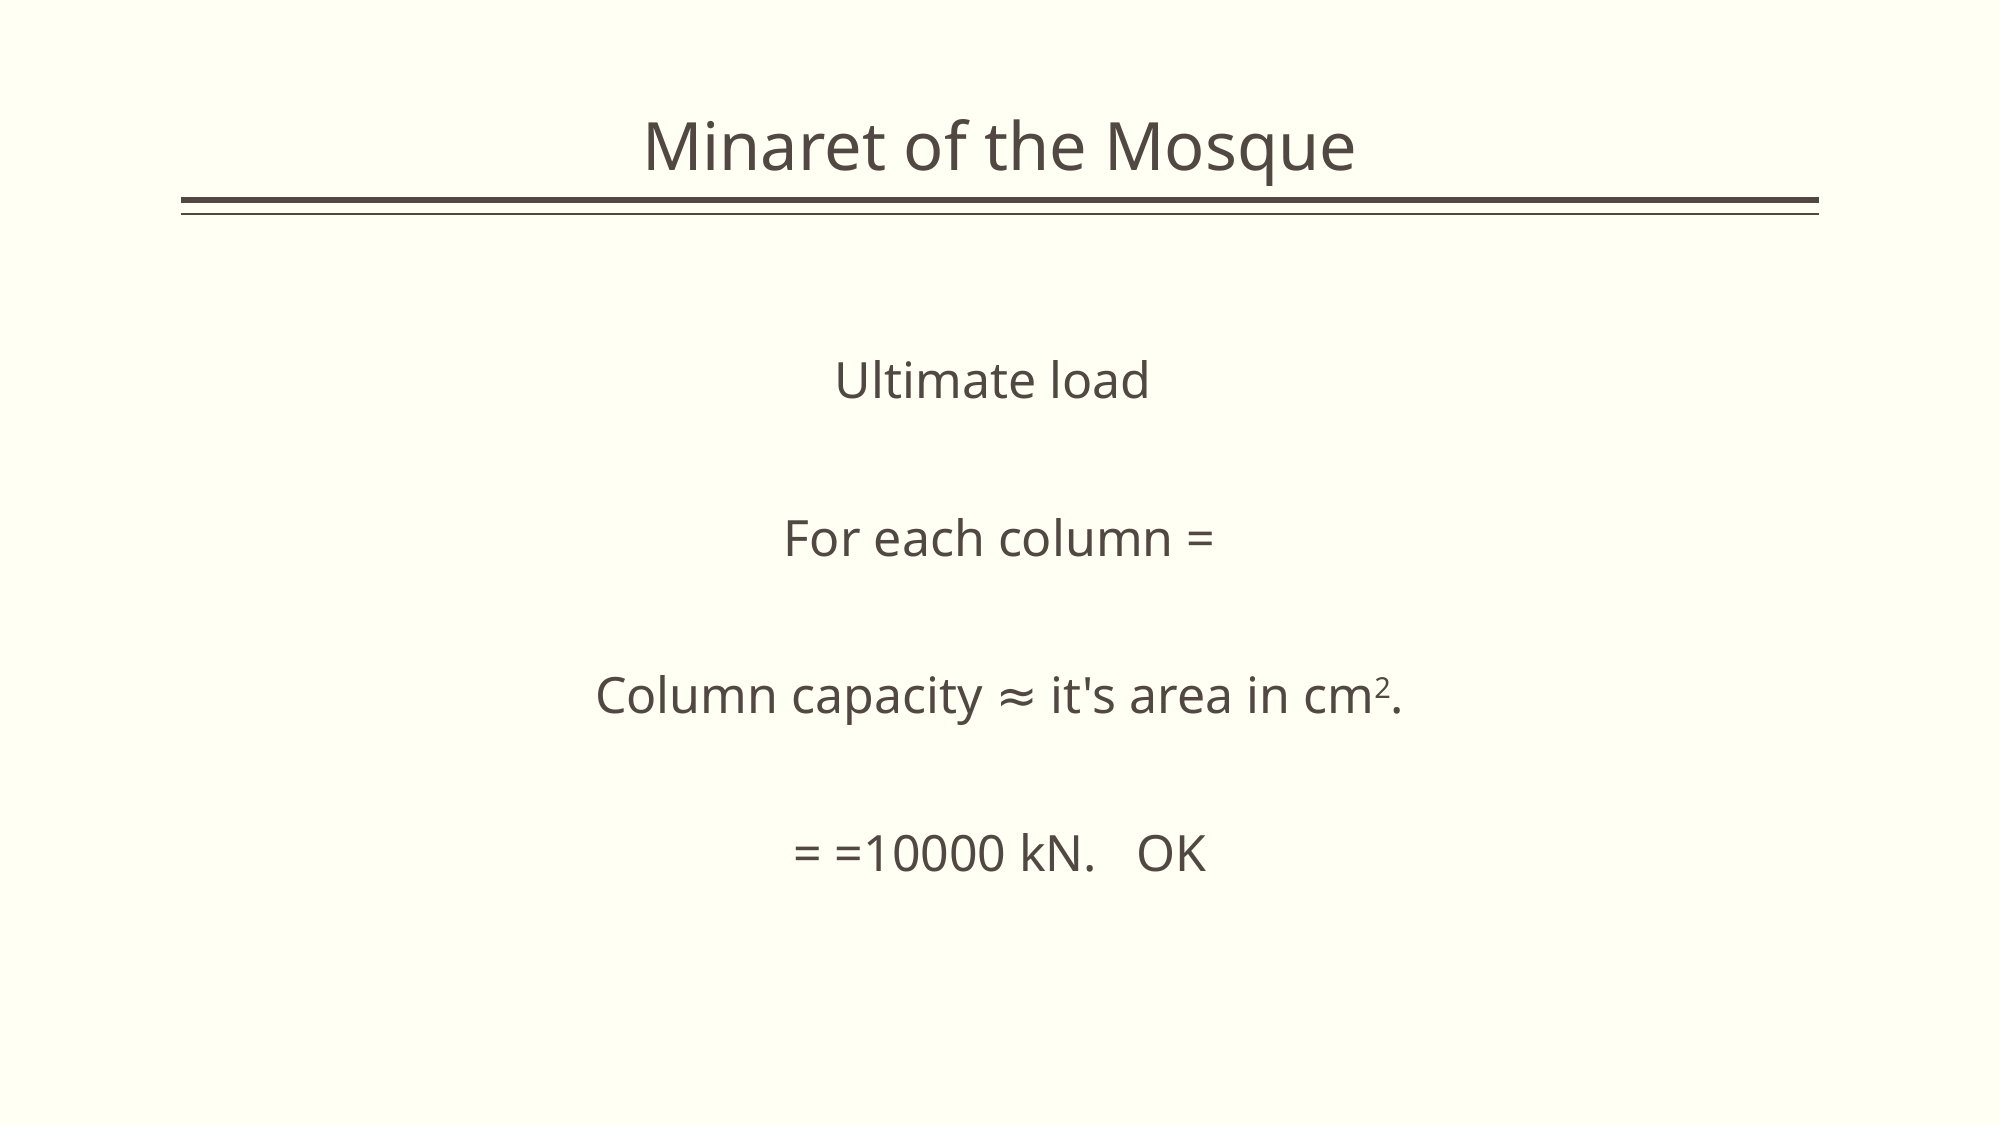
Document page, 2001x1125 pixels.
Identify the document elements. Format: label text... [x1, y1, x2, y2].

title Minaret of the Mosque [181, 12, 1819, 193]
